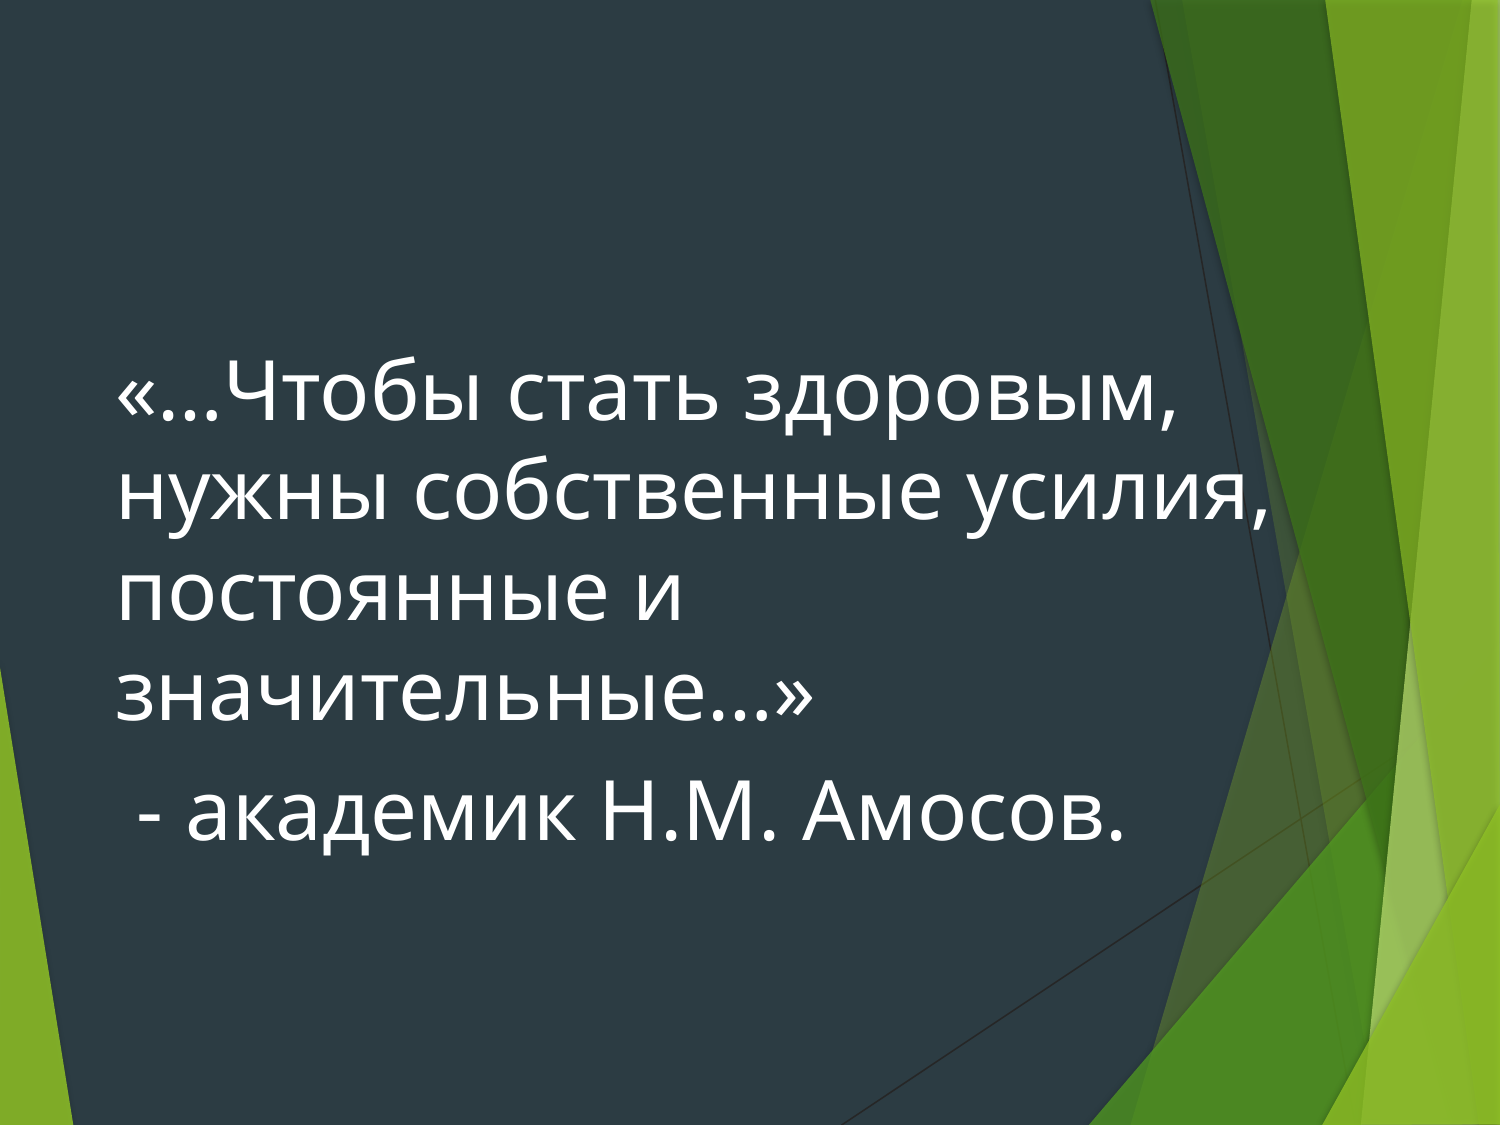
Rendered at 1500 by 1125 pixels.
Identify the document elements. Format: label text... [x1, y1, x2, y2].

list «…Чтобы стать здоровым, нужны собственные усилия, постоянные и значительные…» - академик Н.М. Амосов. [100, 0, 1400, 925]
